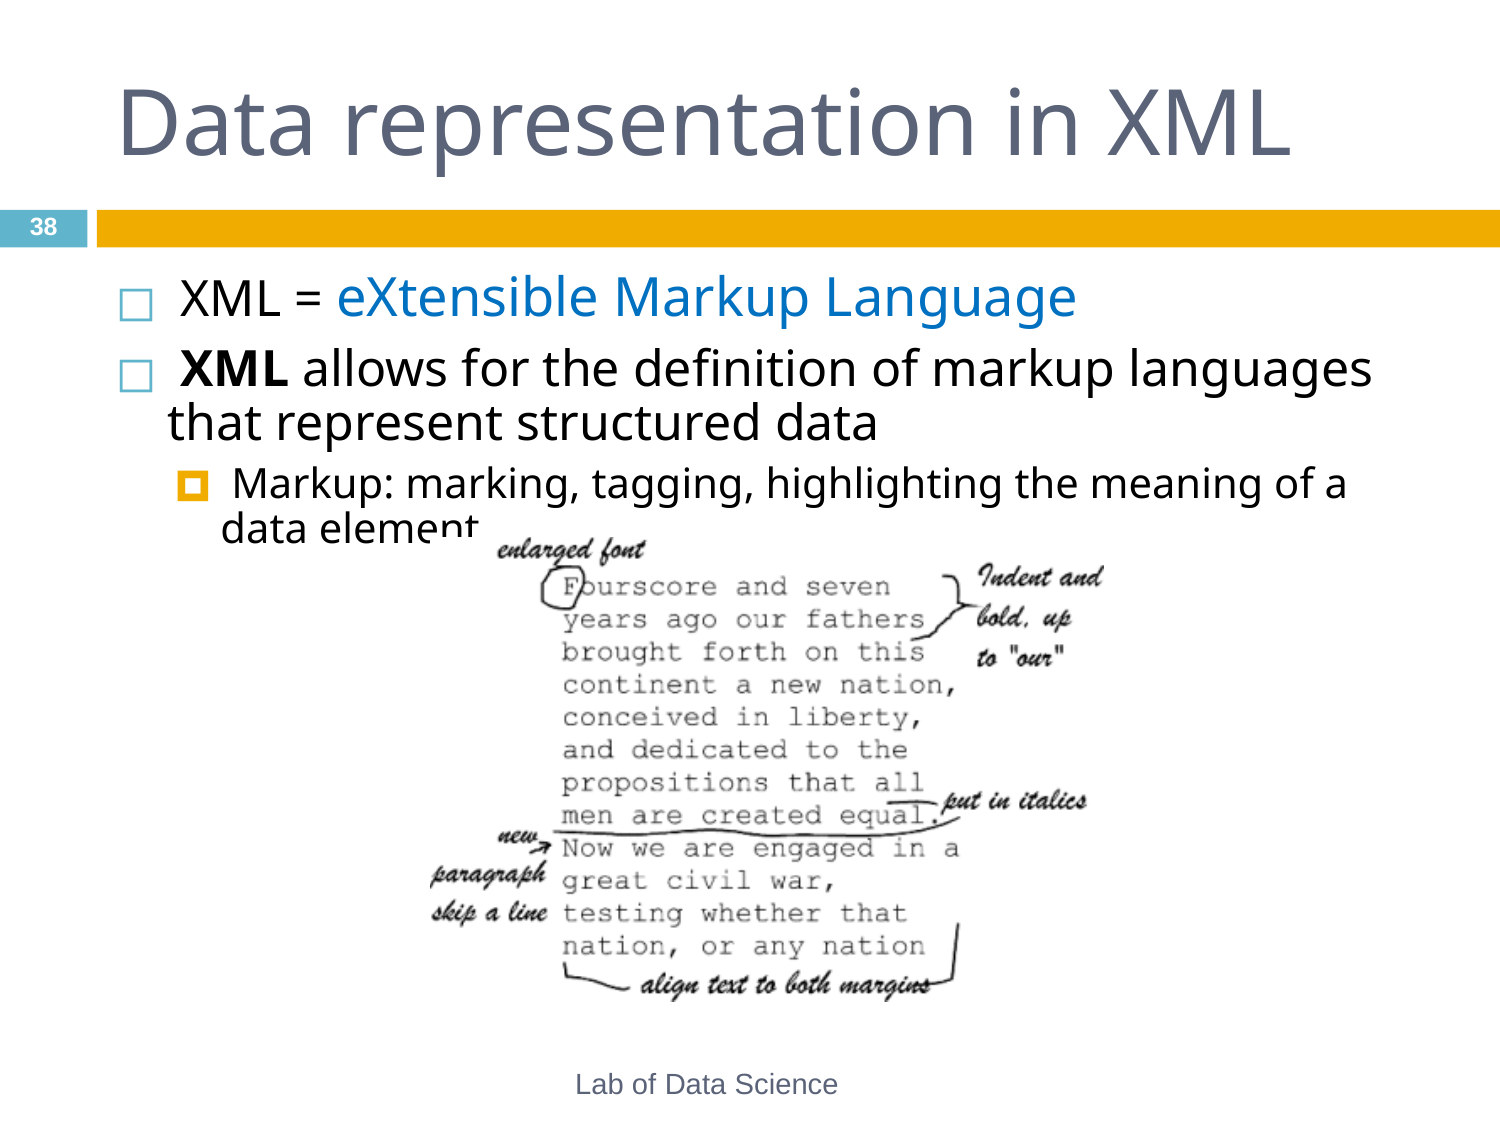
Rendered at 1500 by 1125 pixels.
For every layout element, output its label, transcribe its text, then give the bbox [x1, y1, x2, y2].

picture [430, 537, 1104, 1002]
footer Lab of Data Science [262, 1052, 1152, 1113]
slide_number ‹#› [0, 208, 88, 249]
list XML = eXtensible Markup Language XML allows for the definition of markup languages that represent structured data Markup: marking, tagging, highlighting the meaning of a data element [100, 262, 1438, 1000]
title Data representation in XML [100, 37, 1438, 200]
